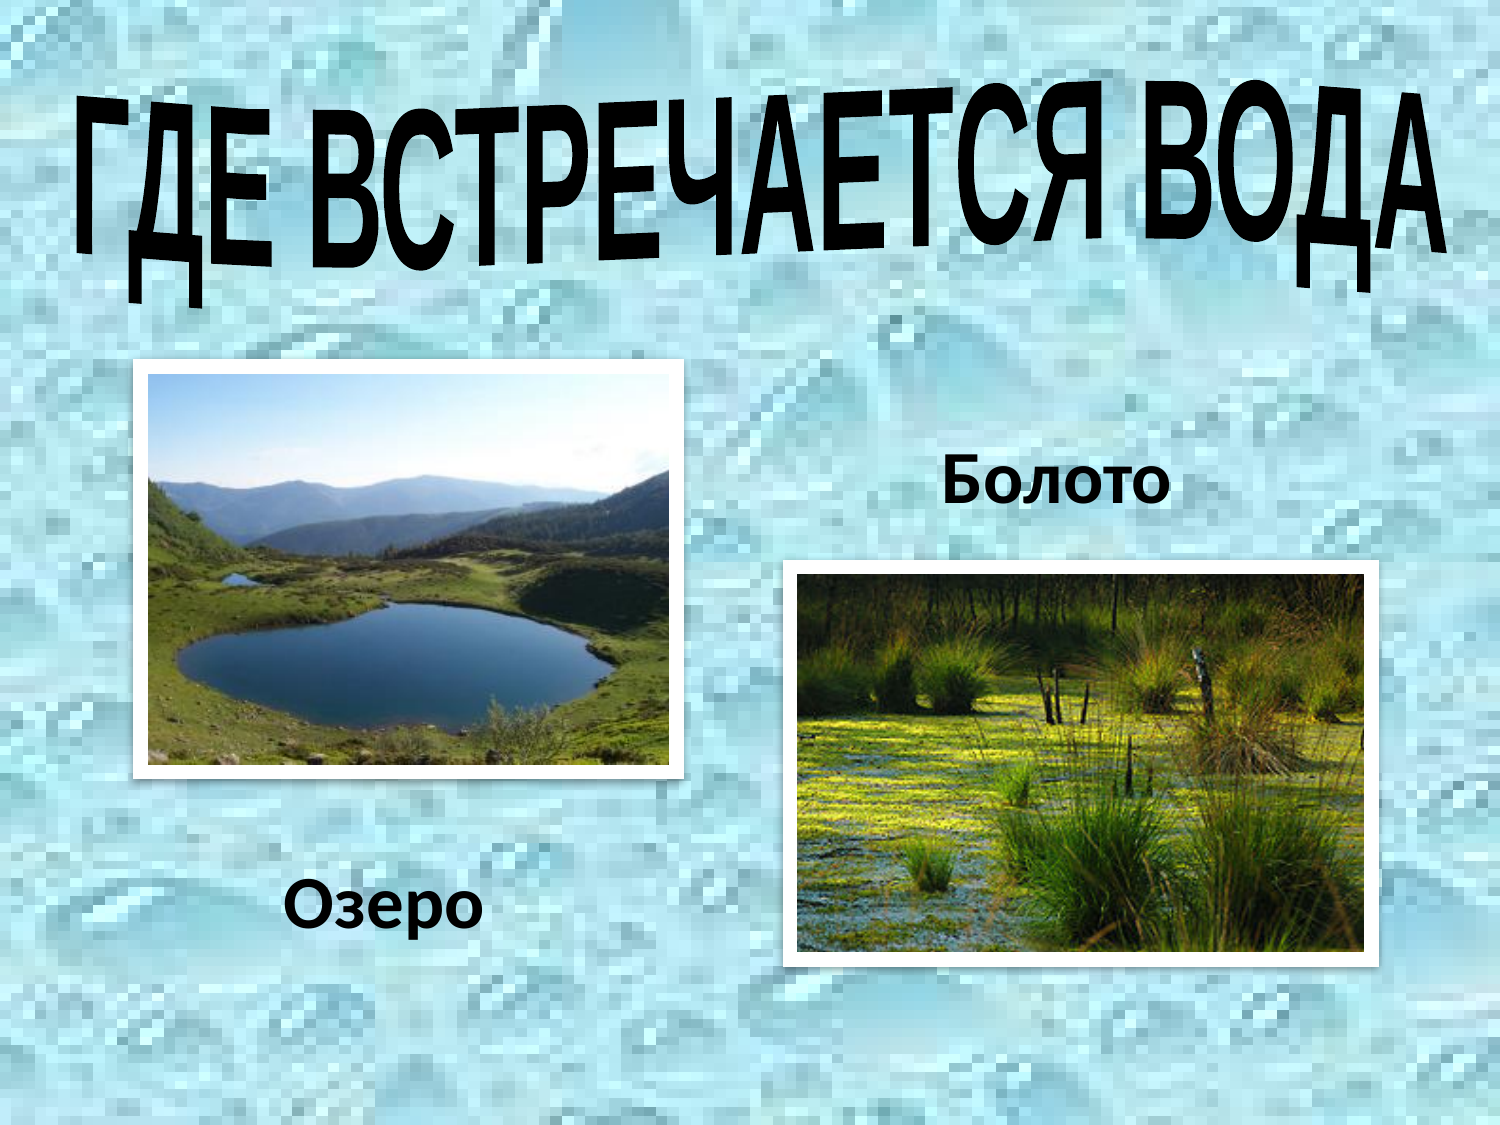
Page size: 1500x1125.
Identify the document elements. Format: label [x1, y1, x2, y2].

list [796, 574, 1365, 953]
list [147, 373, 670, 765]
picture [0, 0, 1500, 1125]
